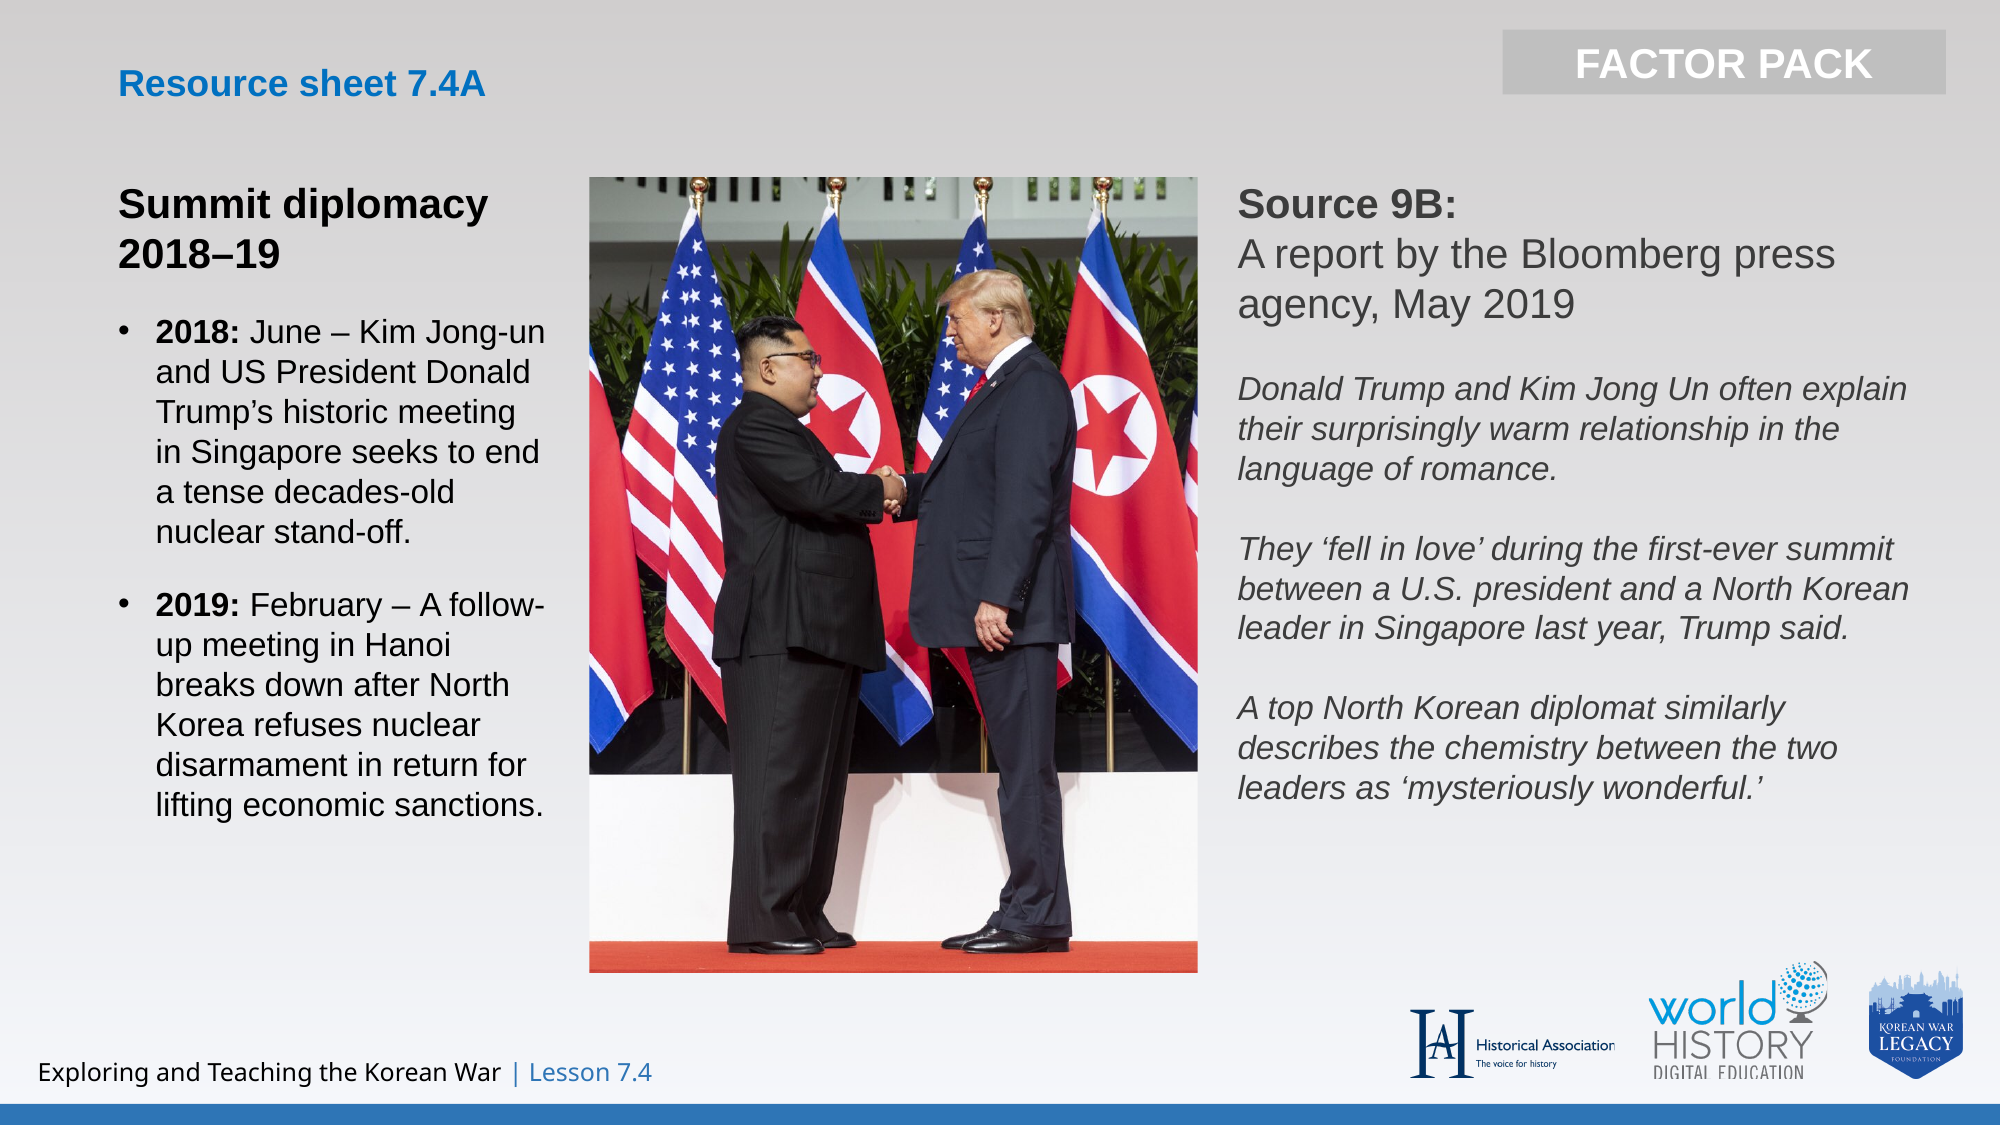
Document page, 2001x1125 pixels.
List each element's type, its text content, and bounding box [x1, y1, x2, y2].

picture [1869, 965, 1963, 1079]
text_box Source 9B: A report by the Bloomberg press agency, May 2019 Donald Trump and Kim Jong Un often explain their surprisingly warm relationship in the language of romance. They ‘fell in love’ during the first-ever summit between a U.S. president and a North Korean leader in Singapore last year, Trump said. A top North Korean diplomat similarly describes the chemistry between the two leaders as ‘mysteriously wonderful.’ [1237, 177, 1933, 946]
picture [589, 177, 1198, 973]
text_box Summit diplomacy 2018–19 2018: June – Kim Jong-un and US President Donald Trump’s historic meeting in Singapore seeks to end a tense decades-old nuclear stand-off. 2019: February – A follow-up meeting in Hanoi breaks down after North Korea refuses nuclear disarmament in return for lifting economic sanctions. [118, 177, 550, 896]
text_box Resource sheet 7.4A [118, 58, 698, 105]
text_box FACTOR PACK [1502, 29, 1946, 95]
